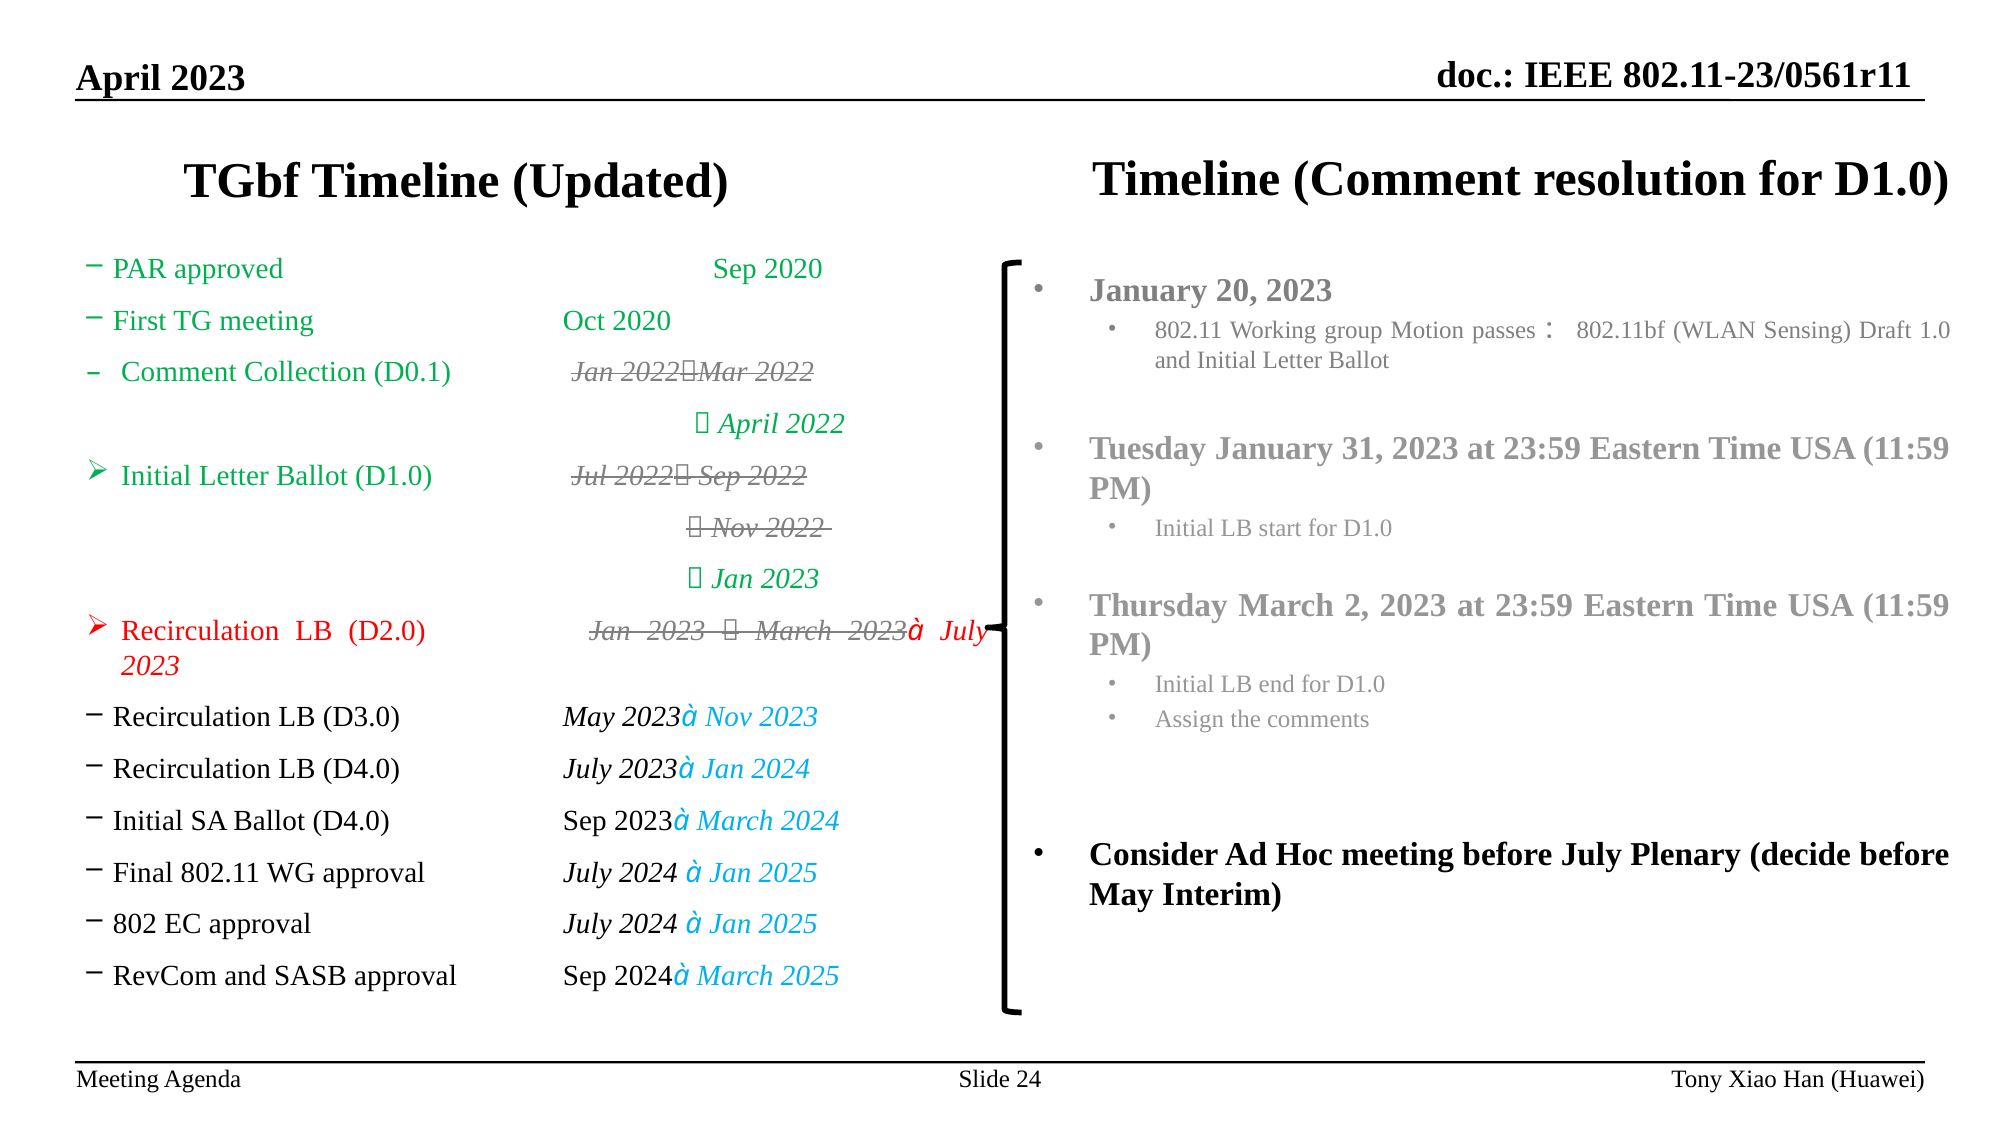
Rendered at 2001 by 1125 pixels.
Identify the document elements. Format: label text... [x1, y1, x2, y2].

text_box Timeline (Comment resolution for D1.0) [1067, 141, 1975, 209]
text_box PAR approved Sep 2020 First TG meeting Oct 2020 Comment Collection (D0.1) Jan 2022Mar 2022  April 2022 Initial Letter Ballot (D1.0) Jul 2022 Sep 2022  Nov 2022  Jan 2023 Recirculation LB (D2.0) Jan 2023  March 2023à July 2023 Recirculation LB (D3.0) May 2023à Nov 2023 Recirculation LB (D4.0) July 2023à Jan 2024 Initial SA Ballot (D4.0) Sep 2023à March 2024 Final 802.11 WG approval July 2024 à Jan 2025 802 EC approval July 2024 à Jan 2025 RevCom and SASB approval Sep 2024à March 2025 [75, 243, 1000, 1051]
title TGbf Timeline (Updated) [75, 139, 838, 215]
text_box January 20, 2023 802.11 Working group Motion passes：802.11bf (WLAN Sensing) Draft 1.0 and Initial Letter Ballot Tuesday January 31, 2023 at 23:59 Eastern Time USA (11:59 PM) Initial LB start for D1.0 Thursday March 2, 2023 at 23:59 Eastern Time USA (11:59 PM) Initial LB end for D1.0 Assign the comments Consider Ad Hoc meeting before July Plenary (decide before May Interim) [1021, 262, 1963, 1063]
text_box [987, 262, 1022, 1013]
